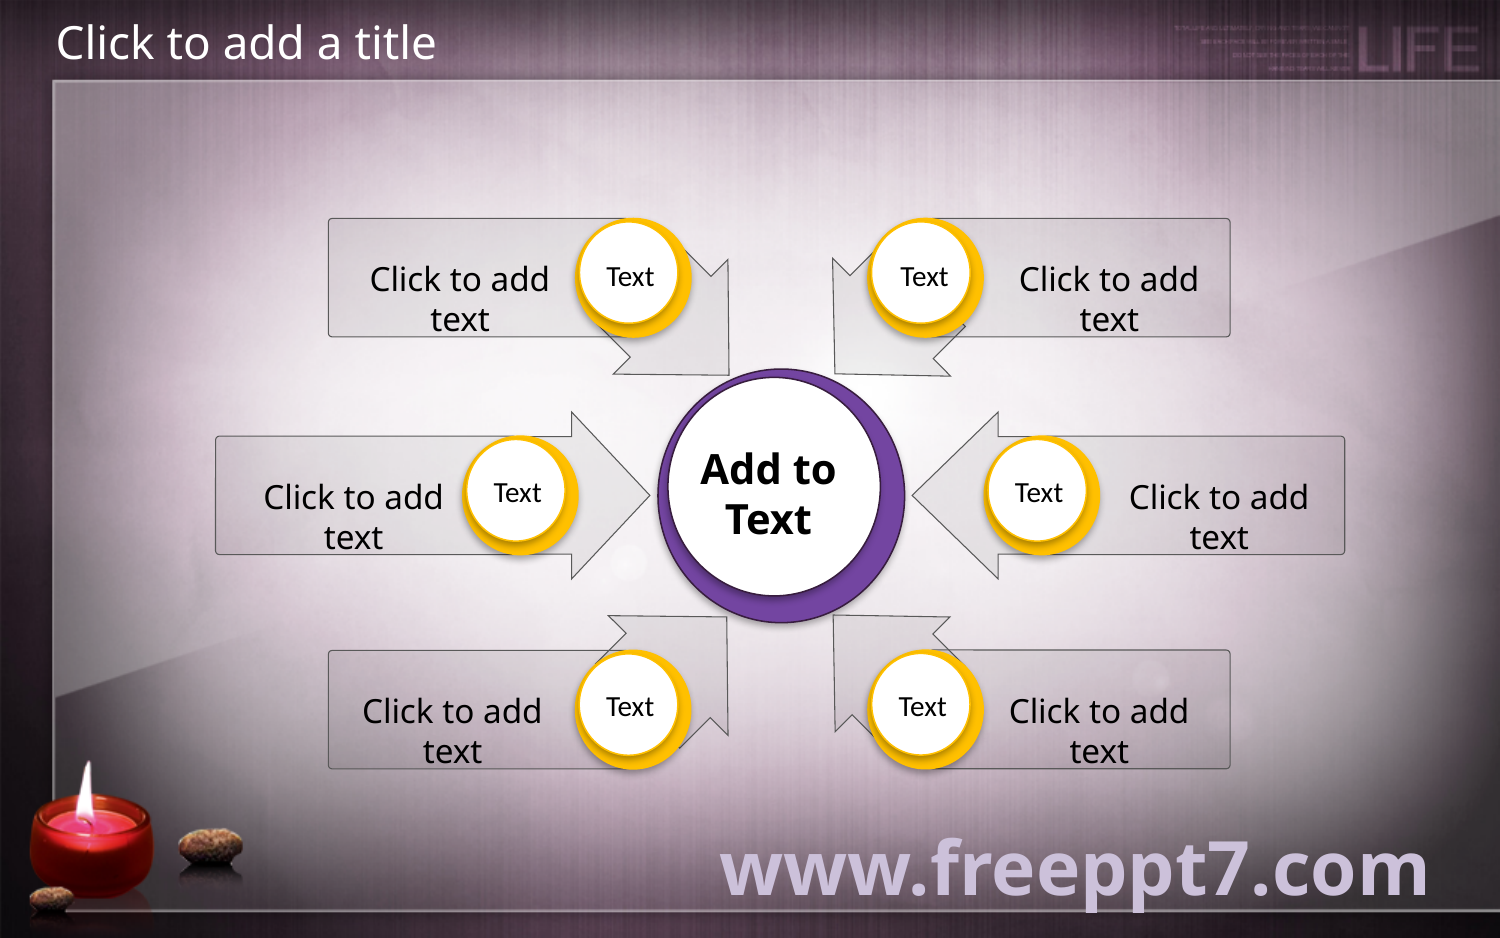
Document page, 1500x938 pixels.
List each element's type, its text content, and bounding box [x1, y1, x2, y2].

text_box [911, 411, 1346, 580]
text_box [657, 368, 905, 623]
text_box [797, 595, 1231, 769]
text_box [328, 218, 765, 395]
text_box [816, 218, 1231, 414]
picture [0, 0, 1500, 938]
text_box Click to add a title [40, 5, 650, 76]
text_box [328, 576, 746, 770]
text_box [215, 411, 651, 580]
